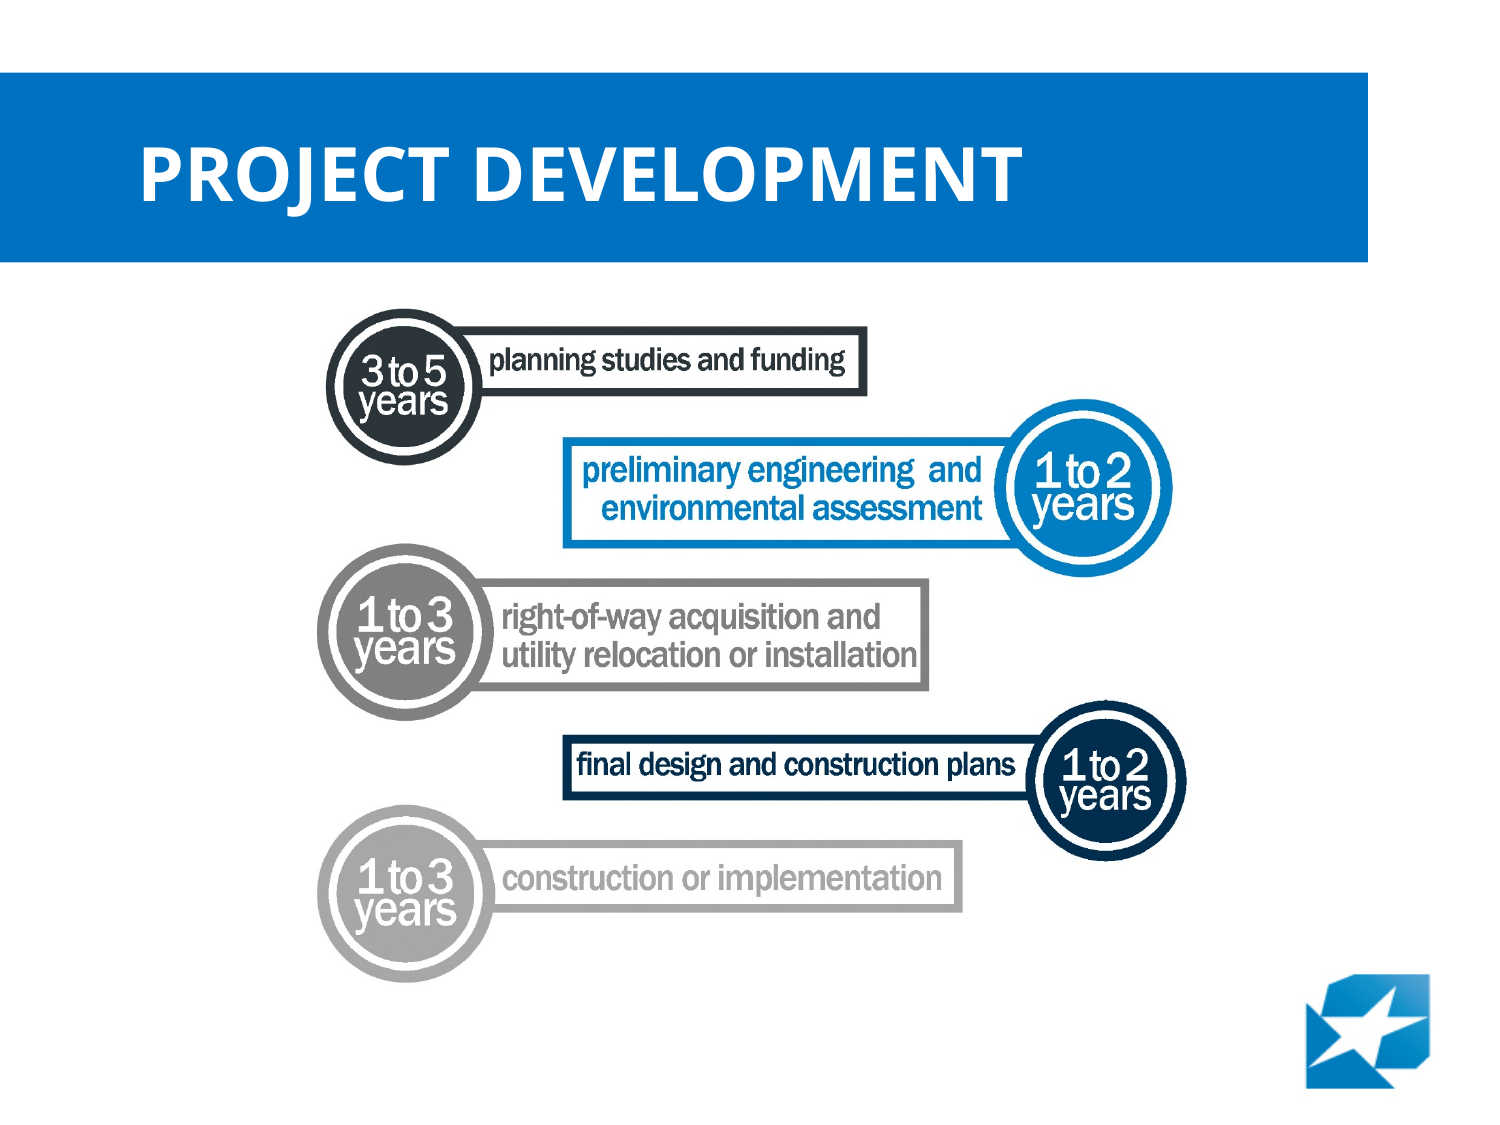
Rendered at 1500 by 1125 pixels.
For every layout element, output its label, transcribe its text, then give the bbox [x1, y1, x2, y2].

picture [1299, 962, 1437, 1101]
text_box [0, 71, 1370, 264]
text_box PROJECT DEVELOPMENT [122, 119, 1060, 225]
picture [249, 295, 1229, 1043]
